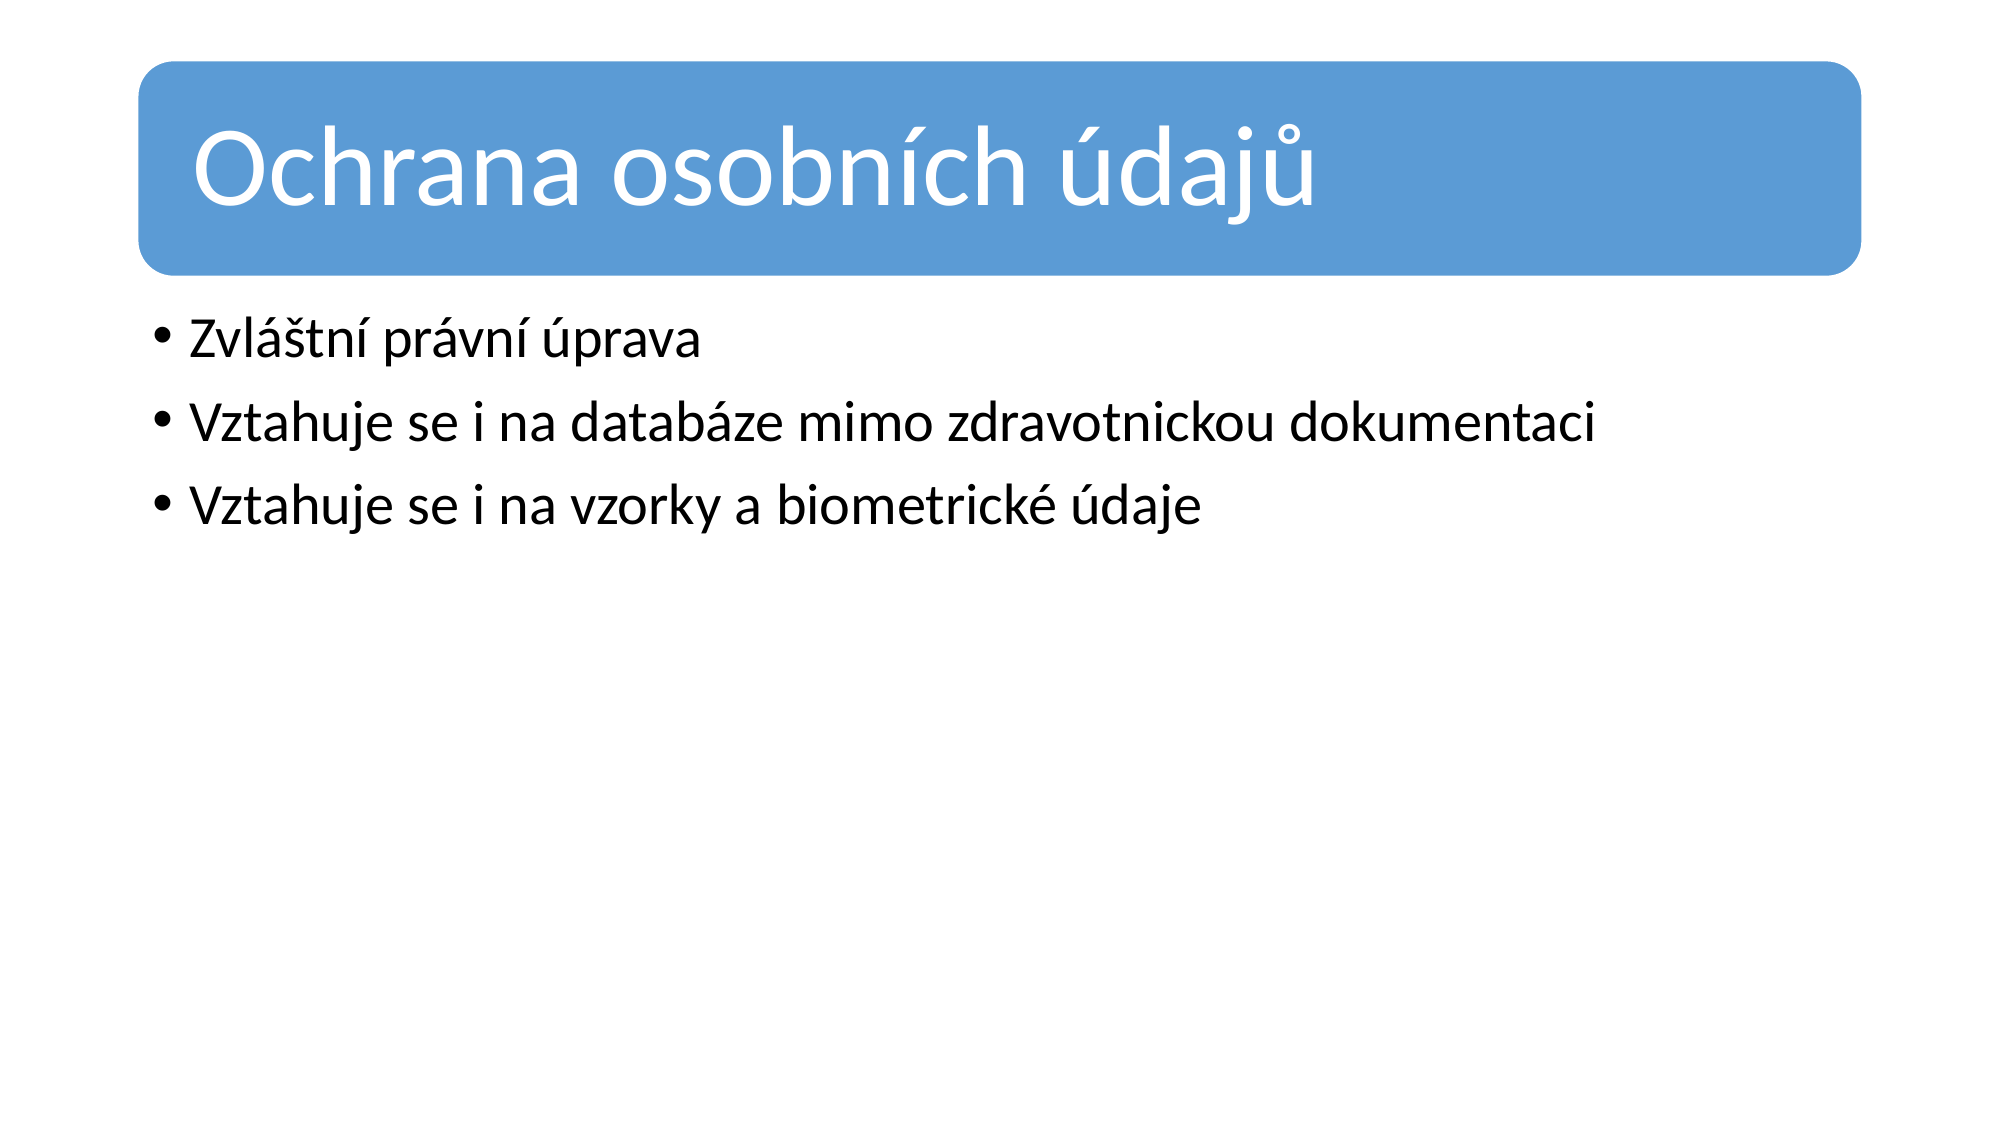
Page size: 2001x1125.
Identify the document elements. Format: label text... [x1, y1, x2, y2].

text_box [137, 59, 1863, 278]
list Zvláštní právní úprava Vztahuje se i na databáze mimo zdravotnickou dokumentaci Vztahuje se i na vzorky a biometrické údaje [137, 299, 1863, 1014]
